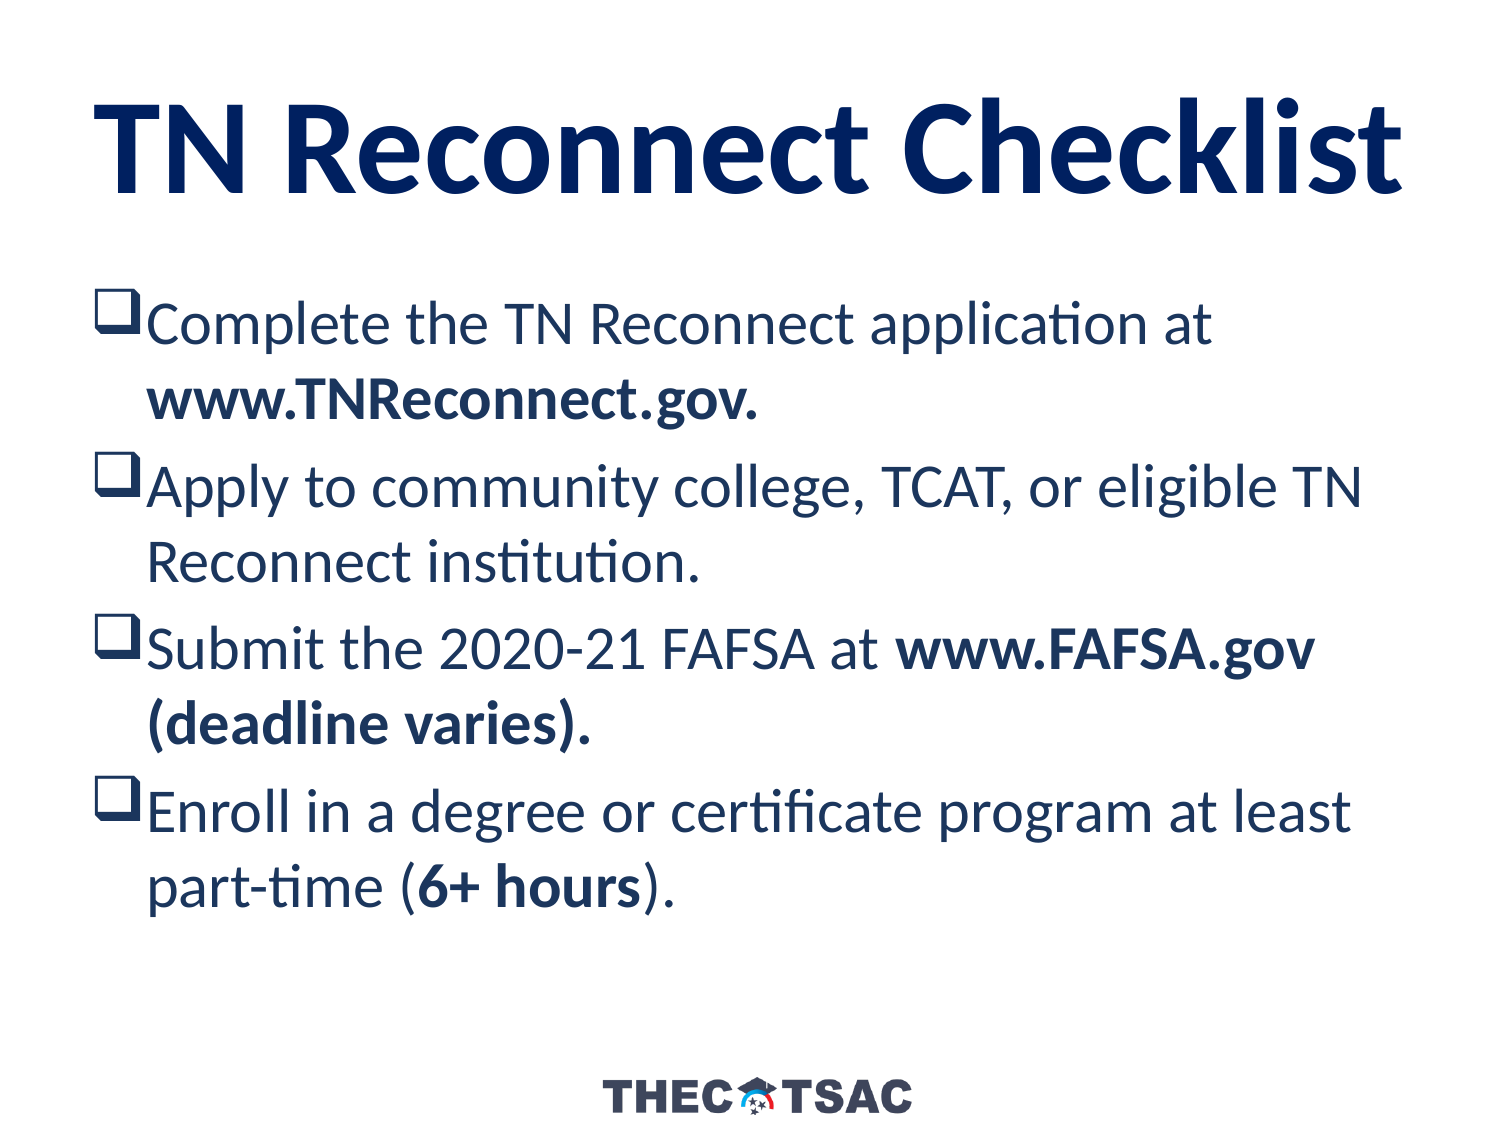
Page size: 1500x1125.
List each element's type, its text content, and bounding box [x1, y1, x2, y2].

text_box Complete the TN Reconnect application at www.TNReconnect.gov. Apply to community college, TCAT, or eligible TN Reconnect institution. Submit the 2020-21 FAFSA at www.FAFSA.gov (deadline varies). Enroll in a degree or certificate program at least part-time (6+ hours). [74, 275, 1425, 975]
picture [600, 1077, 913, 1115]
text_box TN Reconnect Checklist [74, 50, 1425, 238]
